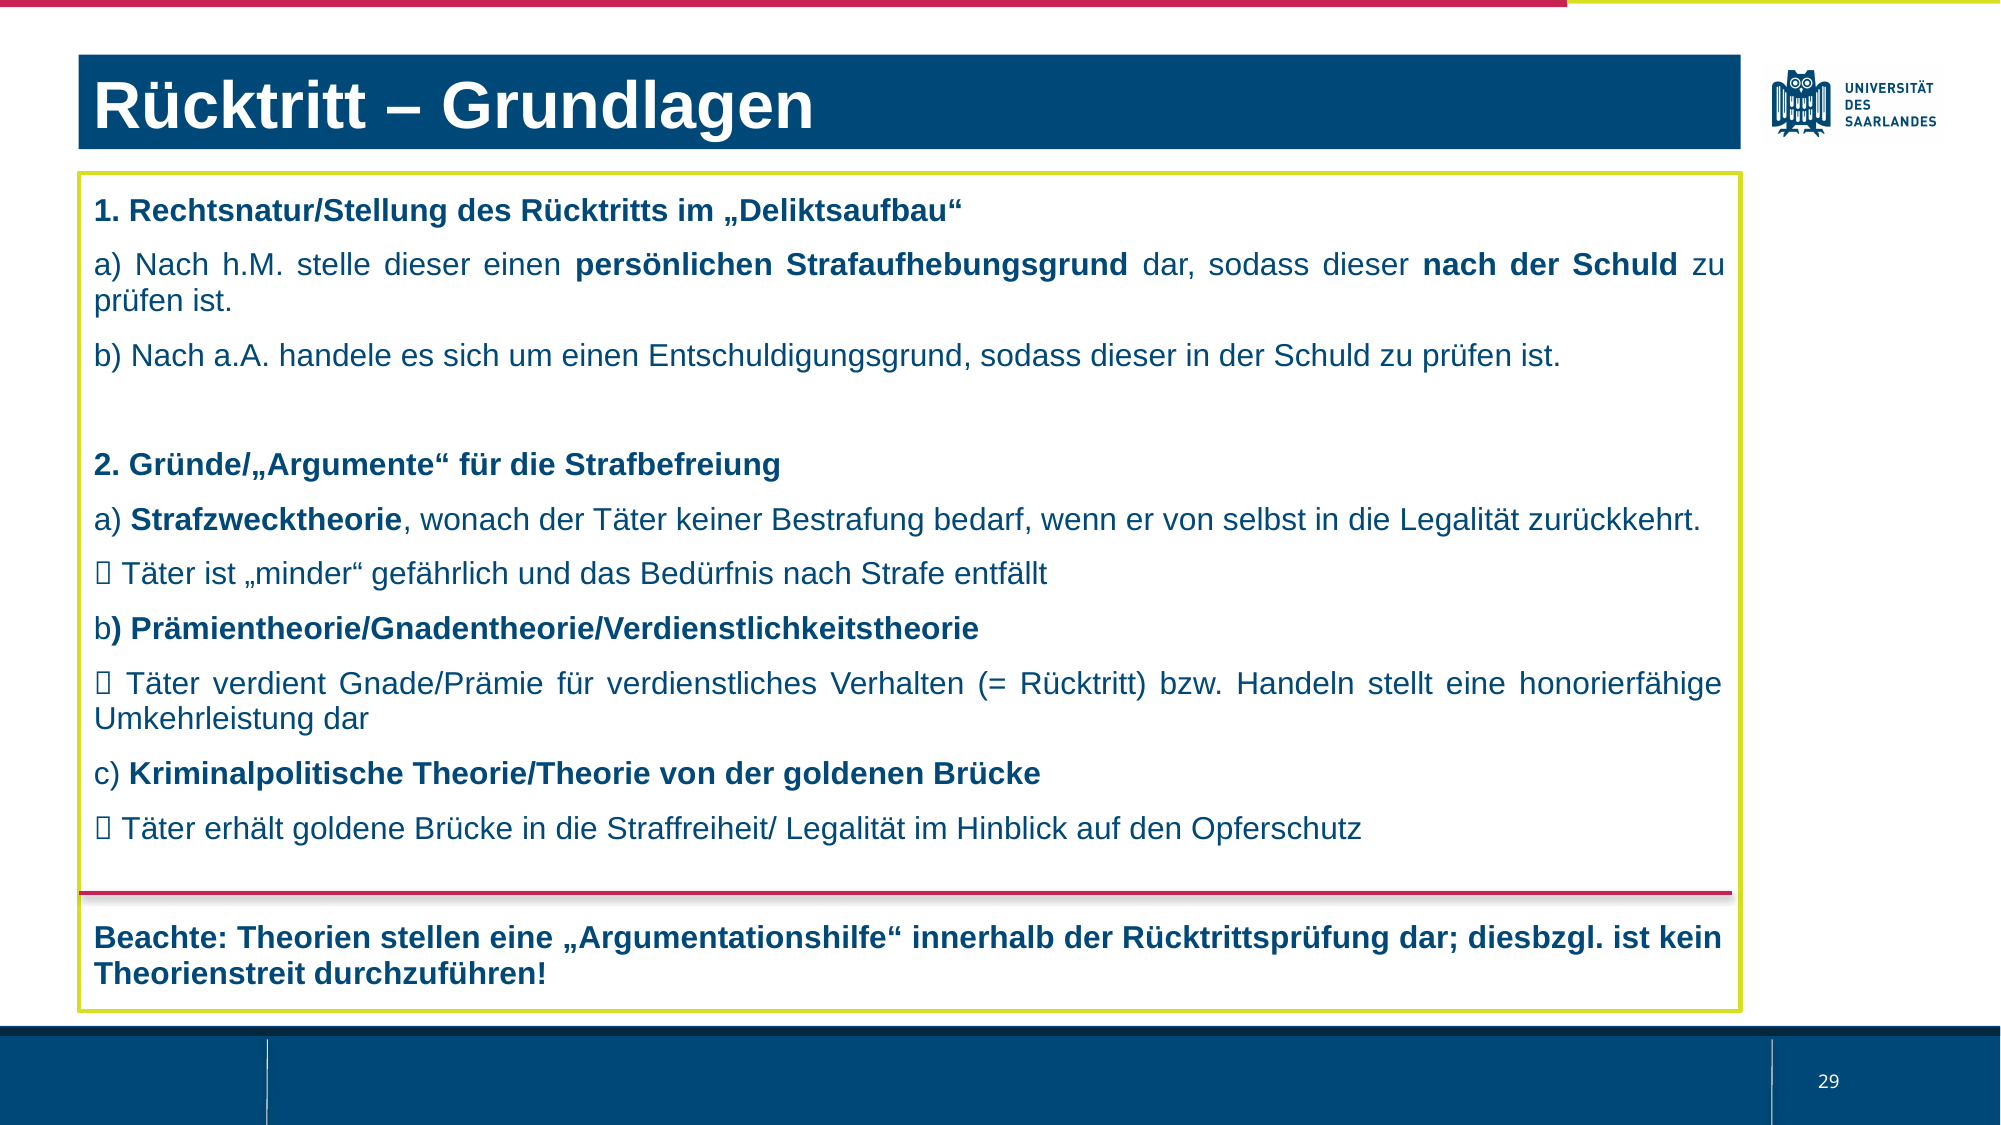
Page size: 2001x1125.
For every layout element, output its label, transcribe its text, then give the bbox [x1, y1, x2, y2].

picture [1763, 63, 1945, 144]
slide_number 29 [1803, 1052, 2000, 1113]
text_box Rücktritt – Grundlagen [78, 54, 1741, 150]
text_box 1. Rechtsnatur/Stellung des Rücktritts im „Deliktsaufbau“ a) Nach h.M. stelle dieser einen persönlichen Strafaufhebungsgrund dar, sodass dieser nach der Schuld zu prüfen ist. b) Nach a.A. handele es sich um einen Entschuldigungsgrund, sodass dieser in der Schuld zu prüfen ist. 2. Gründe/„Argumente“ für die Strafbefreiung a) Strafzwecktheorie, wonach der Täter keiner Bestrafung bedarf, wenn er von selbst in die Legalität zurückkehrt.  Täter ist „minder“ gefährlich und das Bedürfnis nach Strafe entfällt b) Prämientheorie/Gnadentheorie/Verdienstlichkeitstheorie  Täter verdient Gnade/Prämie für verdienstliches Verhalten (= Rücktritt) bzw. Handeln stellt eine honorierfähige Umkehrleistung dar c) Kriminalpolitische Theorie/Theorie von der goldenen Brücke  Täter erhält goldene Brücke in die Straffreiheit/ Legalität im Hinblick auf den Opferschutz Beachte: Theorien stellen eine „Argumentationshilfe“ innerhalb der Rücktrittsprüfung dar; diesbzgl. ist kein Theorienstreit durchzuführen! [77, 171, 1743, 1013]
